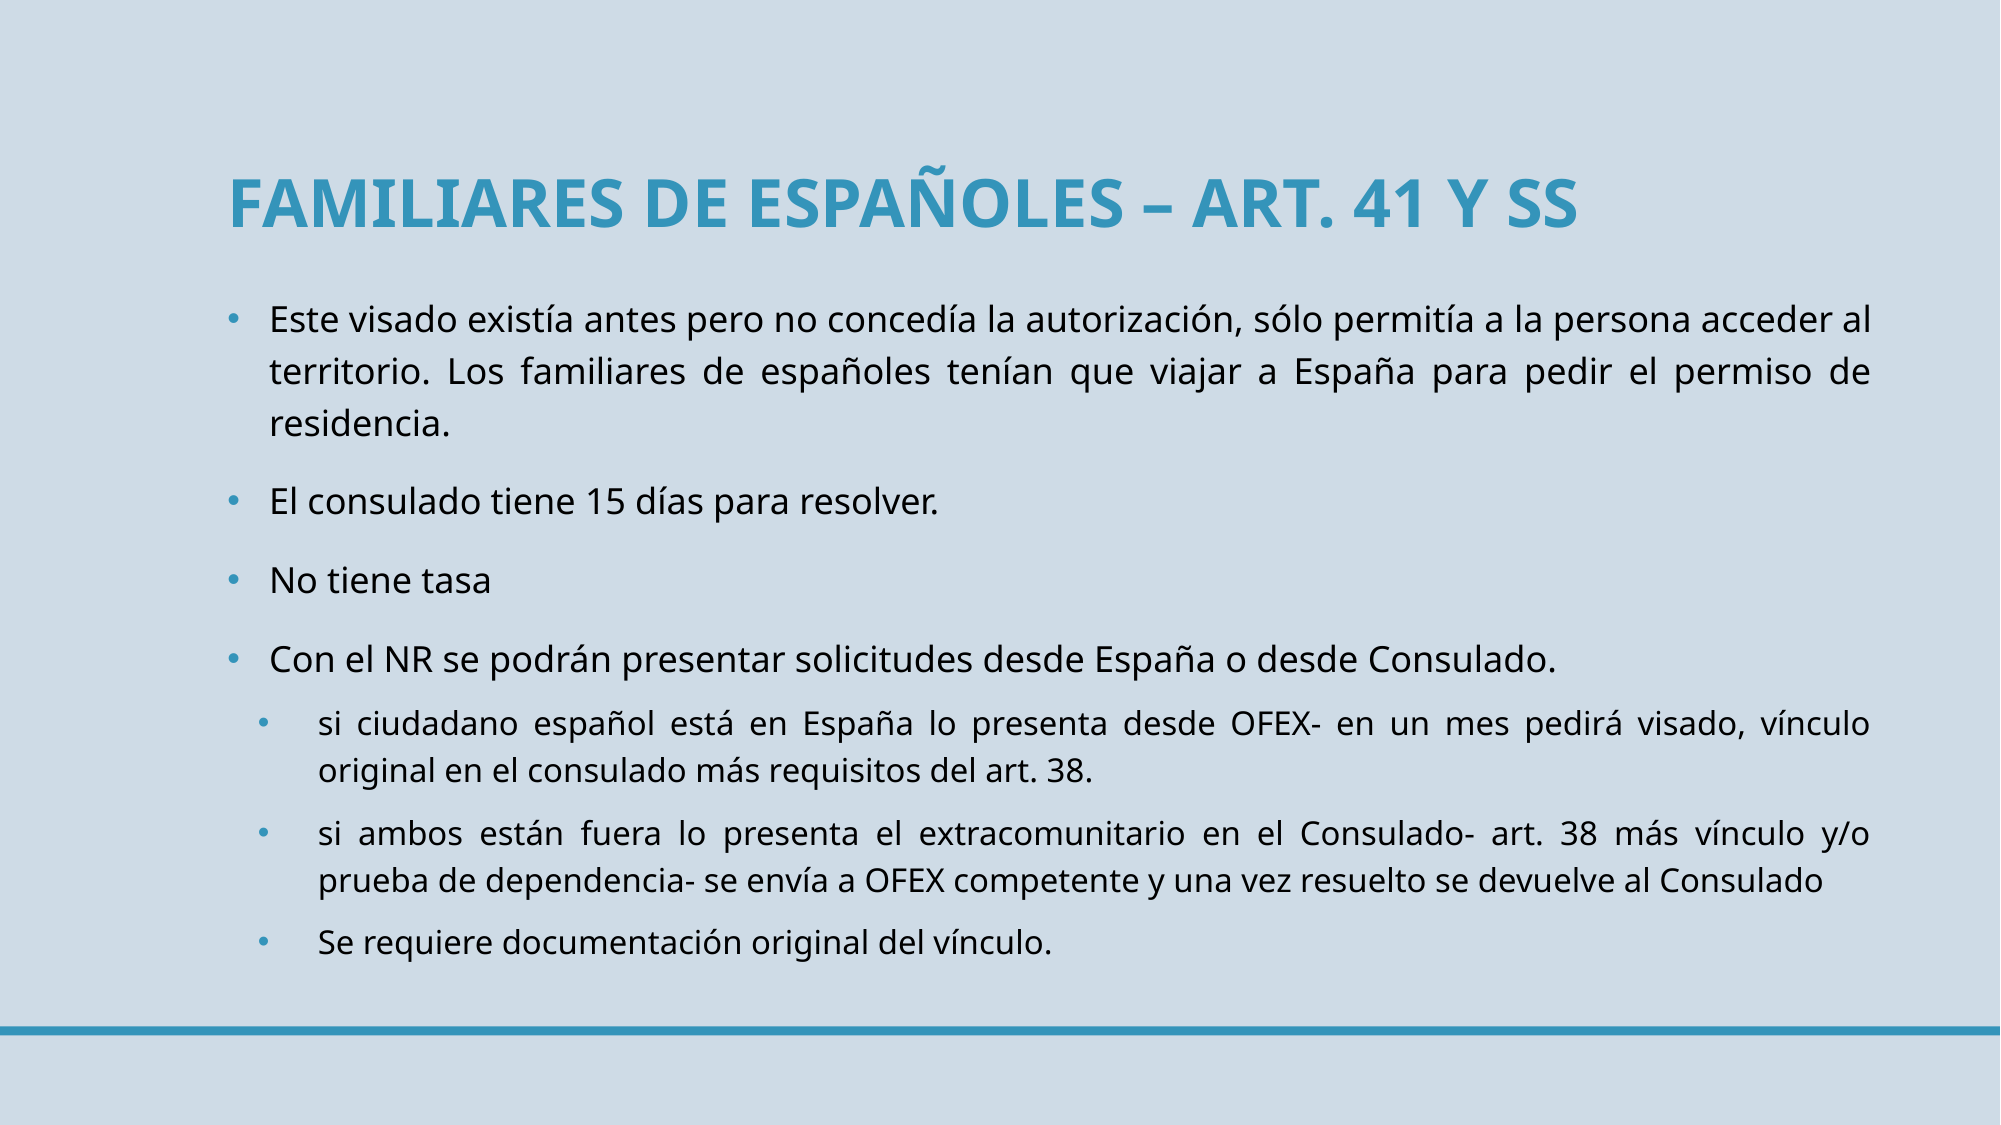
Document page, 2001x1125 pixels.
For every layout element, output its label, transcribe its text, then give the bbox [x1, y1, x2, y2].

list Este visado existía antes pero no concedía la autorización, sólo permitía a la persona acceder al territorio. Los familiares de españoles tenían que viajar a España para pedir el permiso de residencia. El consulado tiene 15 días para resolver. No tiene tasa Con el NR se podrán presentar solicitudes desde España o desde Consulado. si ciudadano español está en España lo presenta desde OFEX- en un mes pedirá visado, vínculo original en el consulado más requisitos del art. 38. si ambos están fuera lo presenta el extracomunitario en el Consulado- art. 38 más vínculo y/o prueba de dependencia- se envía a OFEX competente y una vez resuelto se devuelve al Consulado Se requiere documentación original del vínculo. [212, 280, 1889, 975]
title Familiares de españoles – art. 41 y ss [212, 62, 1788, 250]
